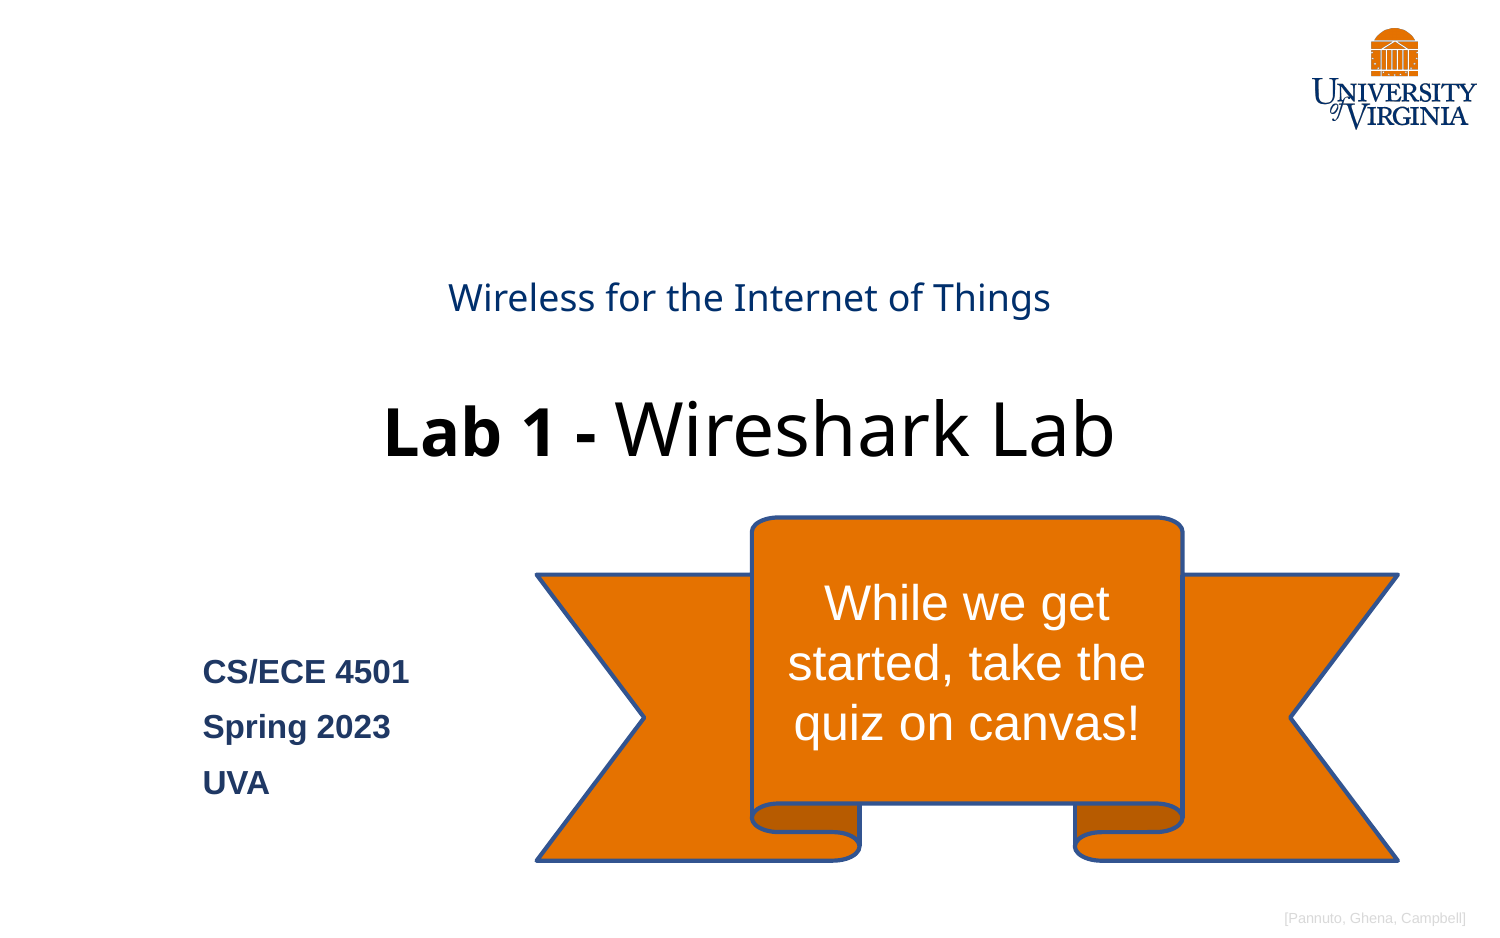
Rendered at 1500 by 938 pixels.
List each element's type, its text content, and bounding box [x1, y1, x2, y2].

text_box While we get started, take the quiz on canvas! [534, 515, 1400, 863]
title Wireless for the Internet of Things Lab 1 - Wireshark Lab [187, 153, 1313, 480]
text_box [Pannuto, Ghena, Campbell] [1269, 901, 1482, 934]
subtitle CS/ECE 4501 Spring 2023 UVA [187, 642, 446, 869]
picture [1312, 28, 1477, 130]
